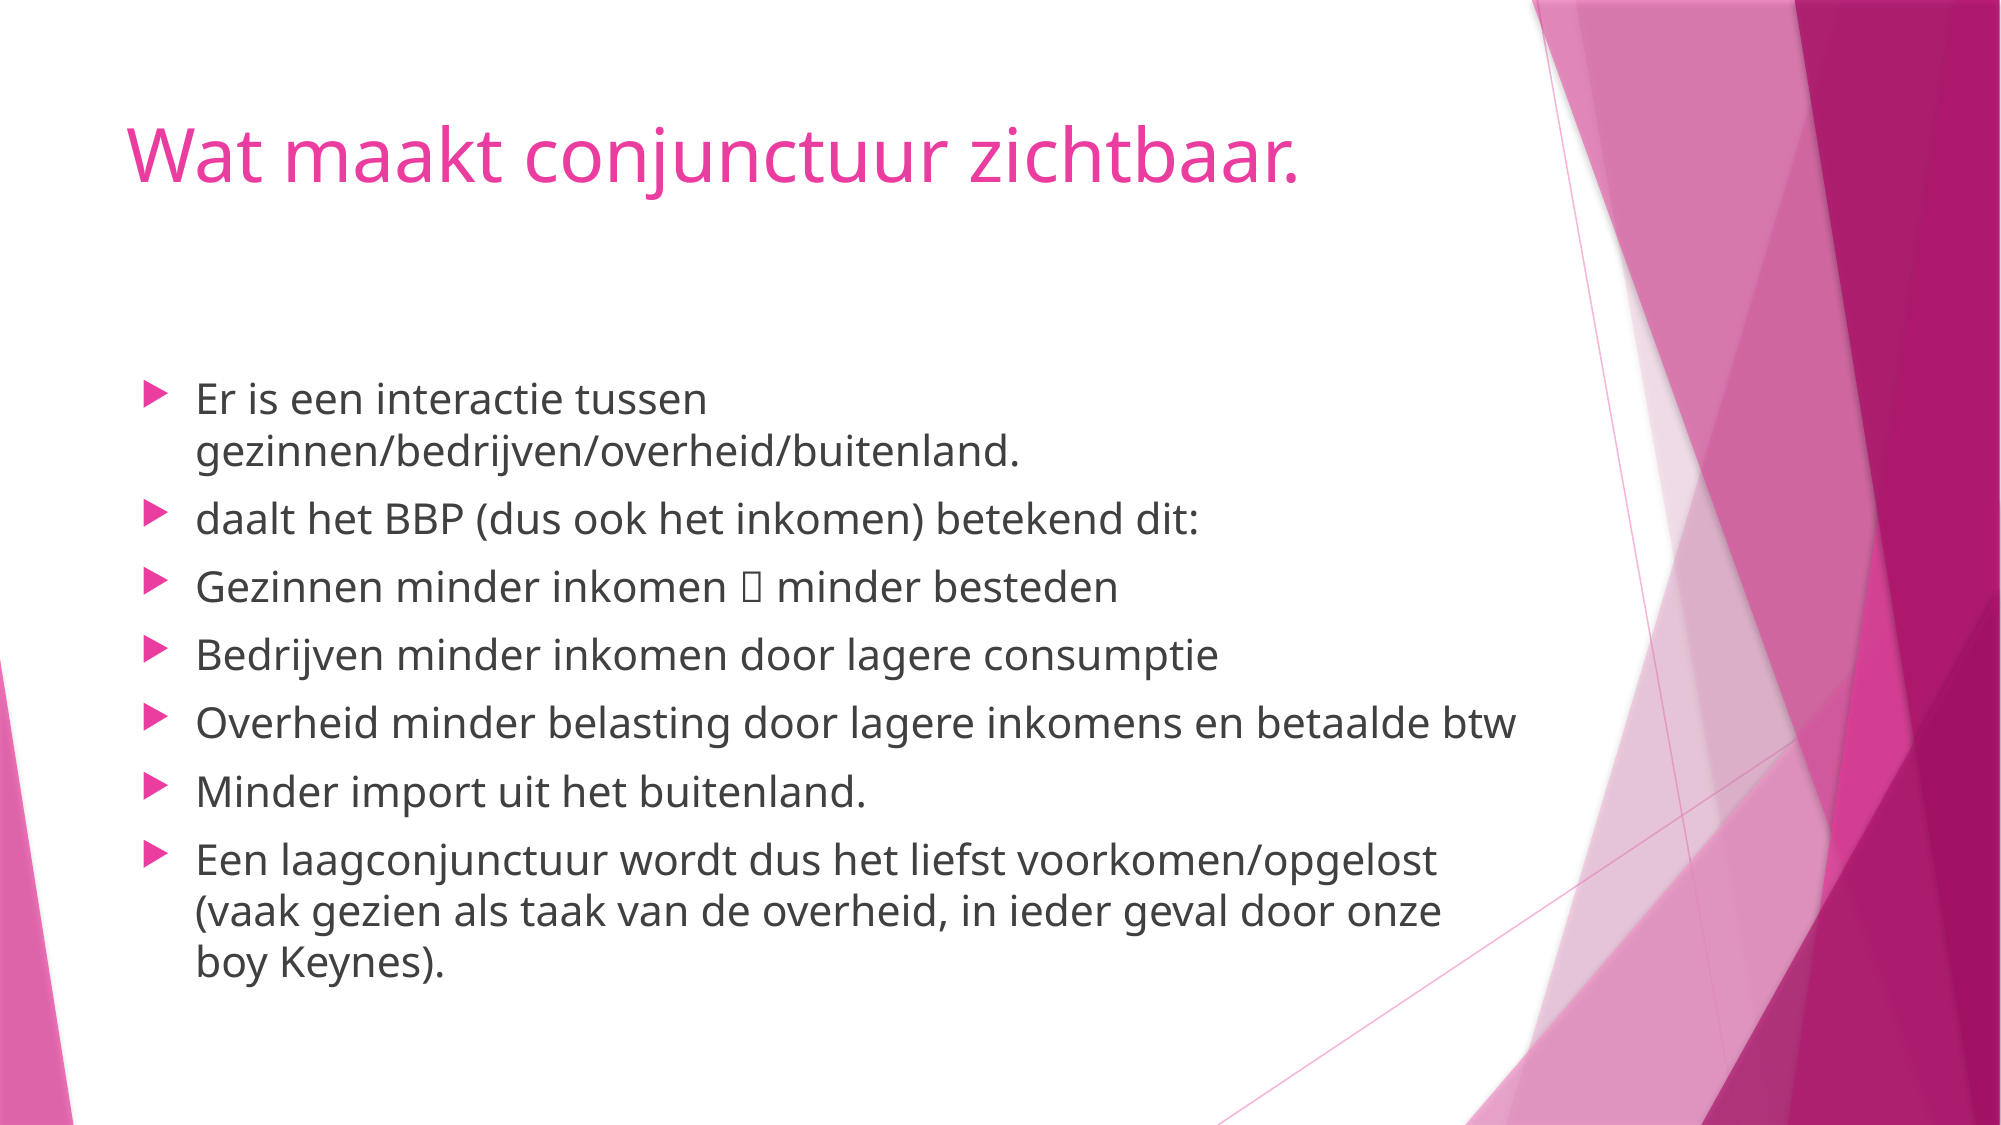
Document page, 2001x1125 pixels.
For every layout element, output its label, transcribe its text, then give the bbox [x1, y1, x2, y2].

title Wat maakt conjunctuur zichtbaar. [111, 99, 1522, 317]
list Er is een interactie tussen gezinnen/bedrijven/overheid/buitenland. daalt het BBP (dus ook het inkomen) betekend dit: Gezinnen minder inkomen  minder besteden Bedrijven minder inkomen door lagere consumptie Overheid minder belasting door lagere inkomens en betaalde btw Minder import uit het buitenland. Een laagconjunctuur wordt dus het liefst voorkomen/opgelost (vaak gezien als taak van de overheid, in ieder geval door onze boy Keynes). [125, 364, 1536, 1002]
